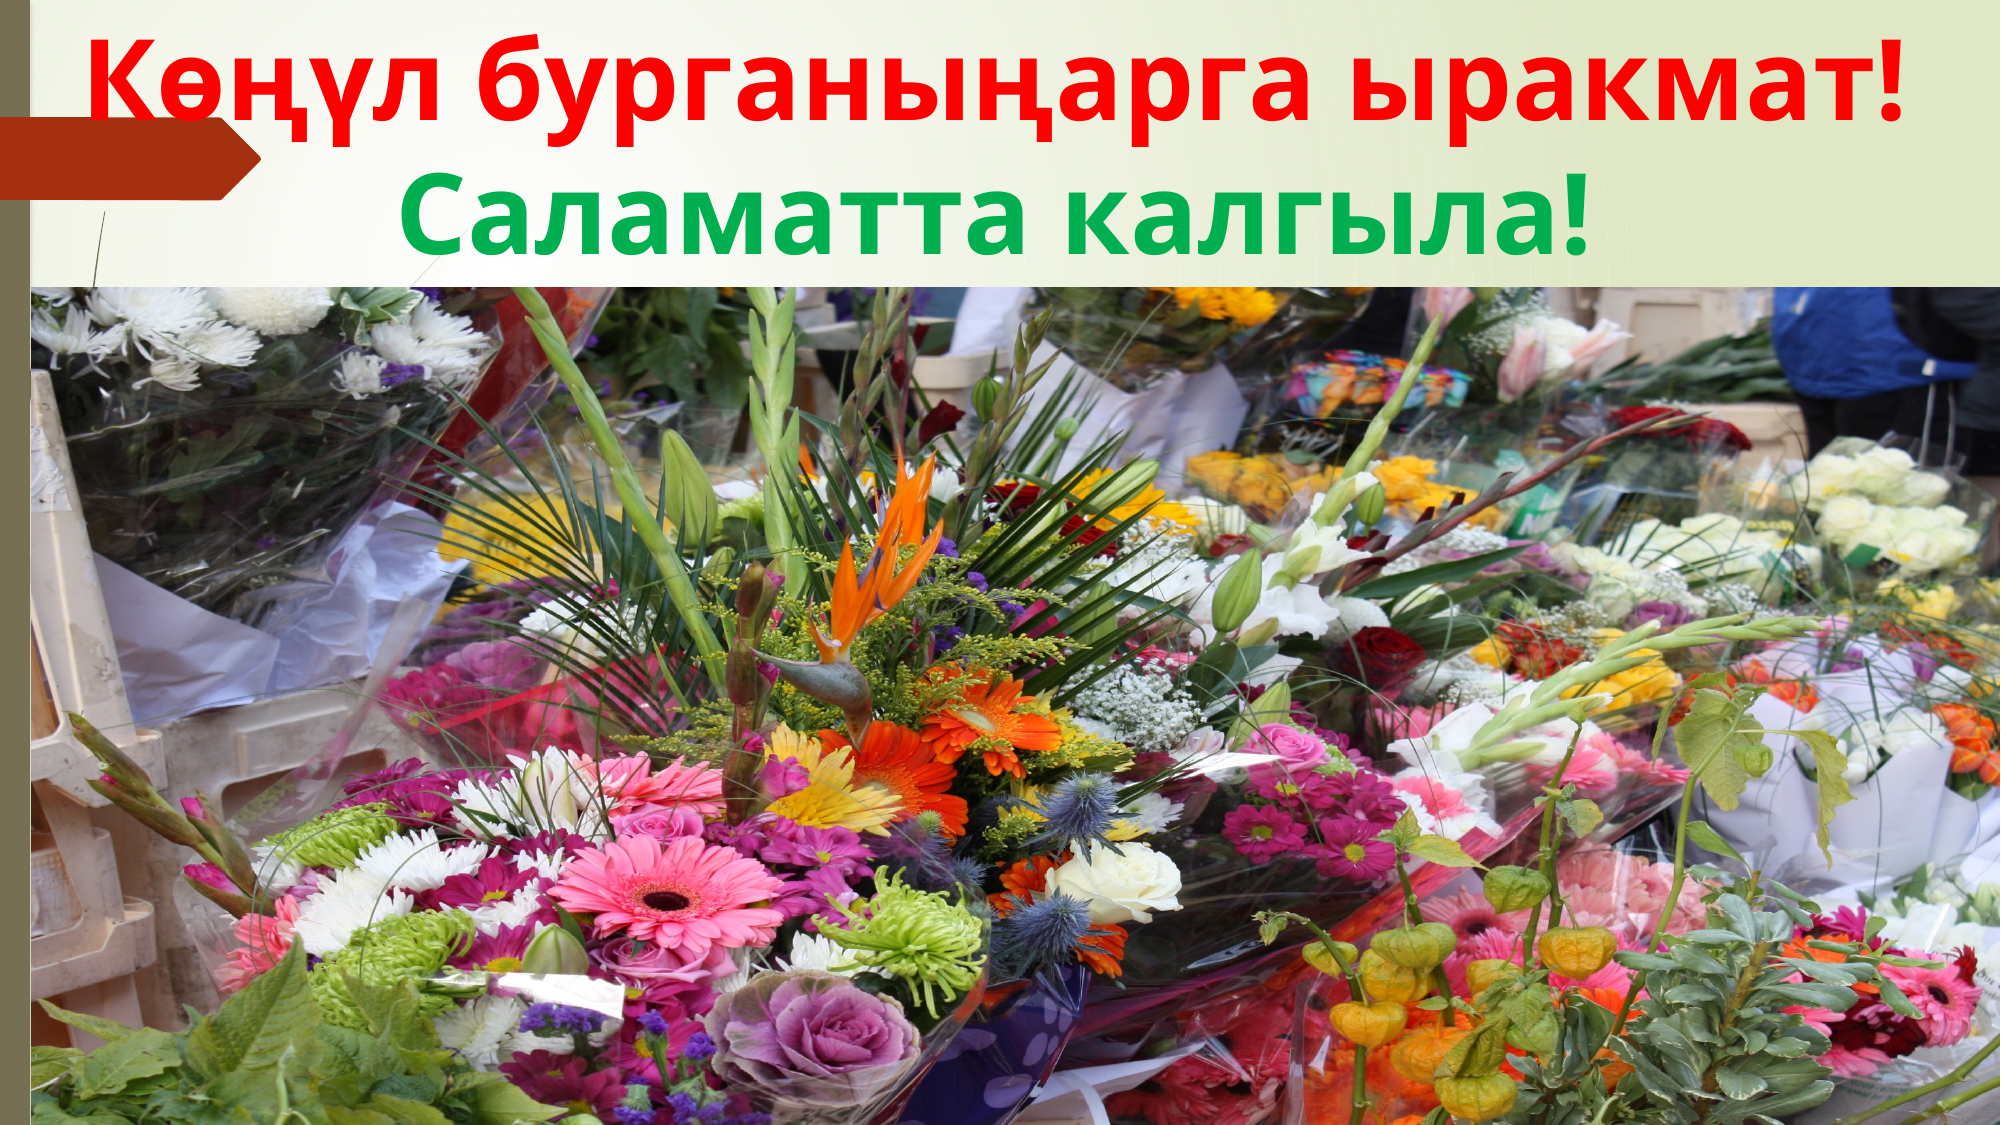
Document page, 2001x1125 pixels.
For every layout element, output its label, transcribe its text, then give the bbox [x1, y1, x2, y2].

picture [30, 287, 2000, 1125]
text_box Көңүл бурганыңарга ыракмат! Саламатта калгыла! [66, 0, 1924, 284]
